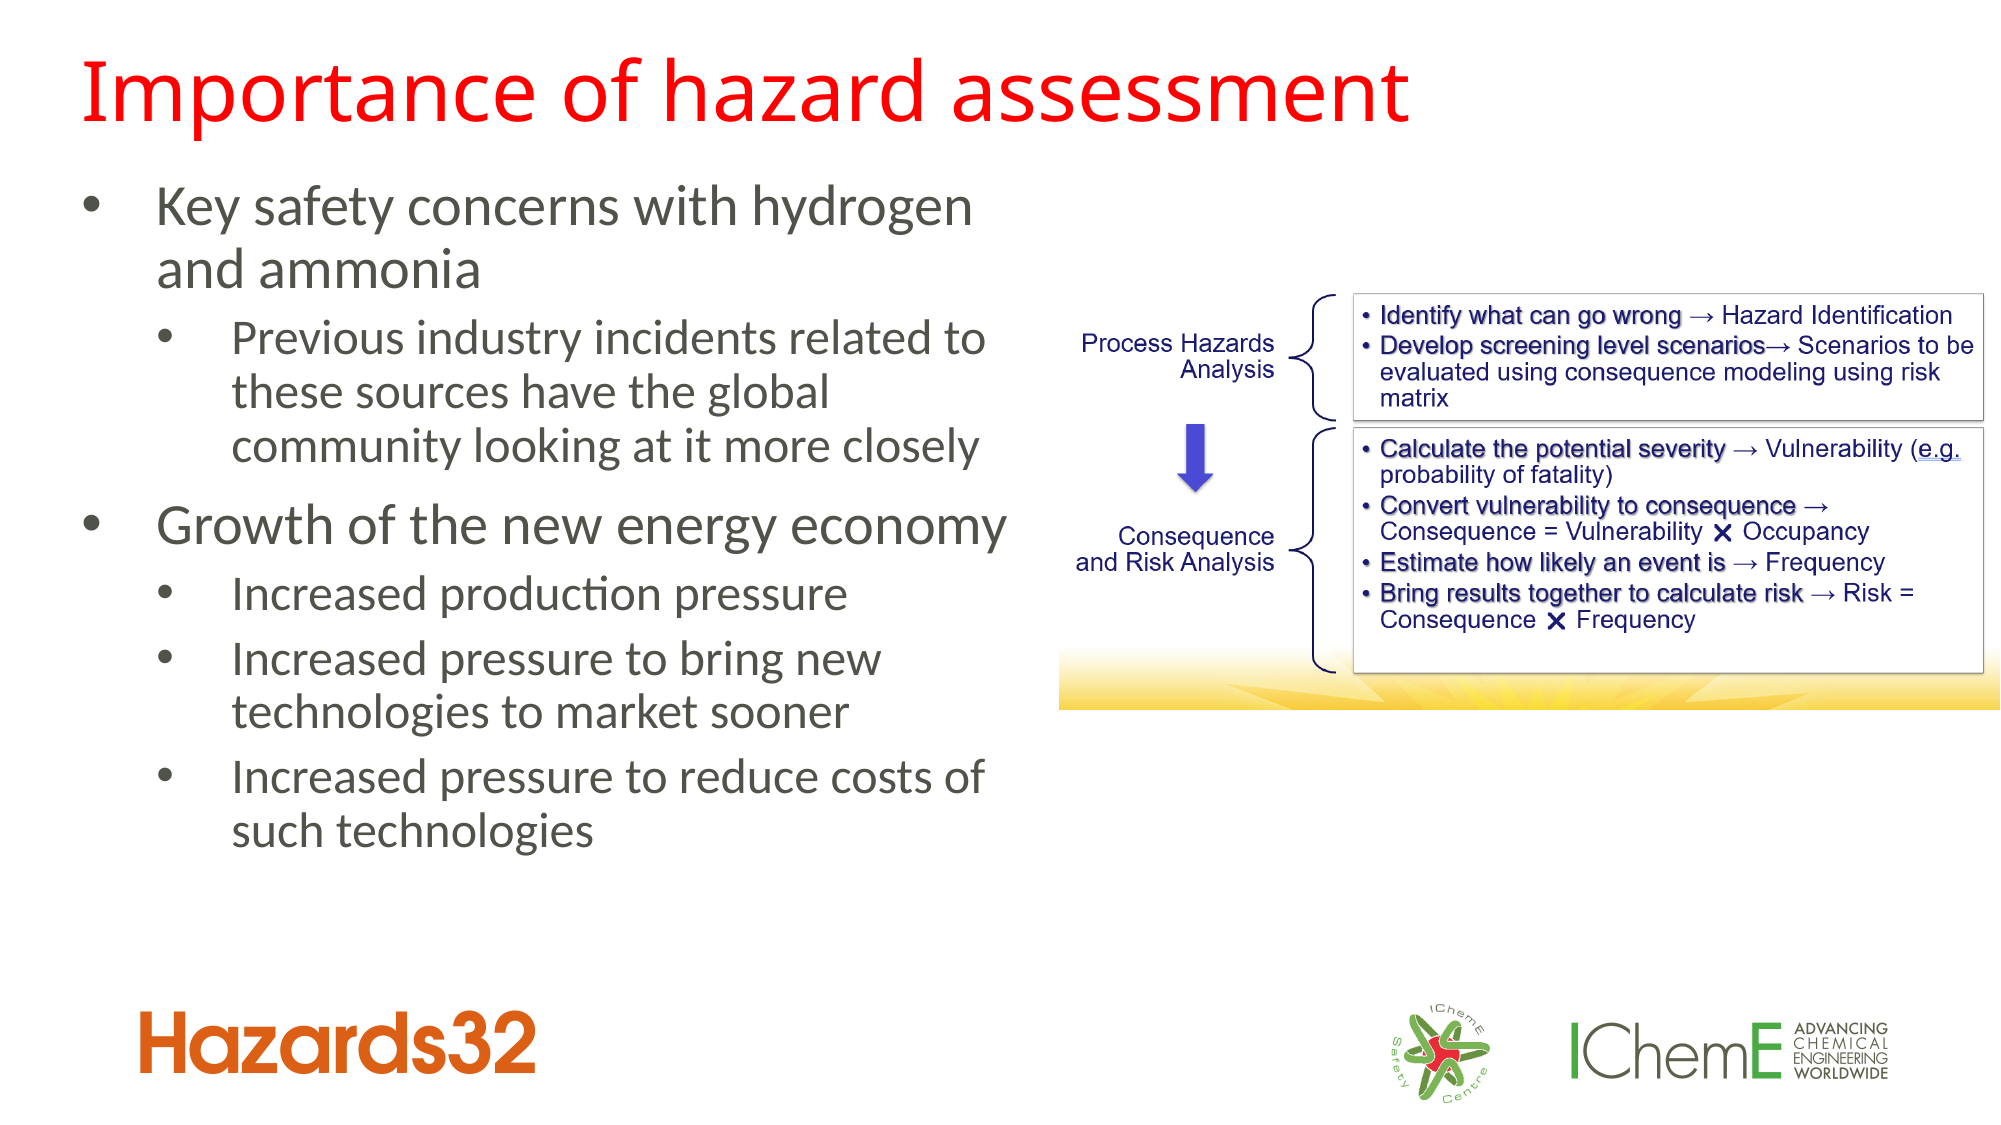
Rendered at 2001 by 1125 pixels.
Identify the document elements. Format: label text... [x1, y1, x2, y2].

text_box Importance of hazard assessment [66, 42, 1899, 168]
picture [0, 0, 2000, 1125]
text_box Key safety concerns with hydrogen and ammonia Previous industry incidents related to these sources have the global community looking at it more closely Growth of the new energy economy Increased production pressure Increased pressure to bring new technologies to market sooner Increased pressure to reduce costs of such technologies [66, 167, 1030, 965]
